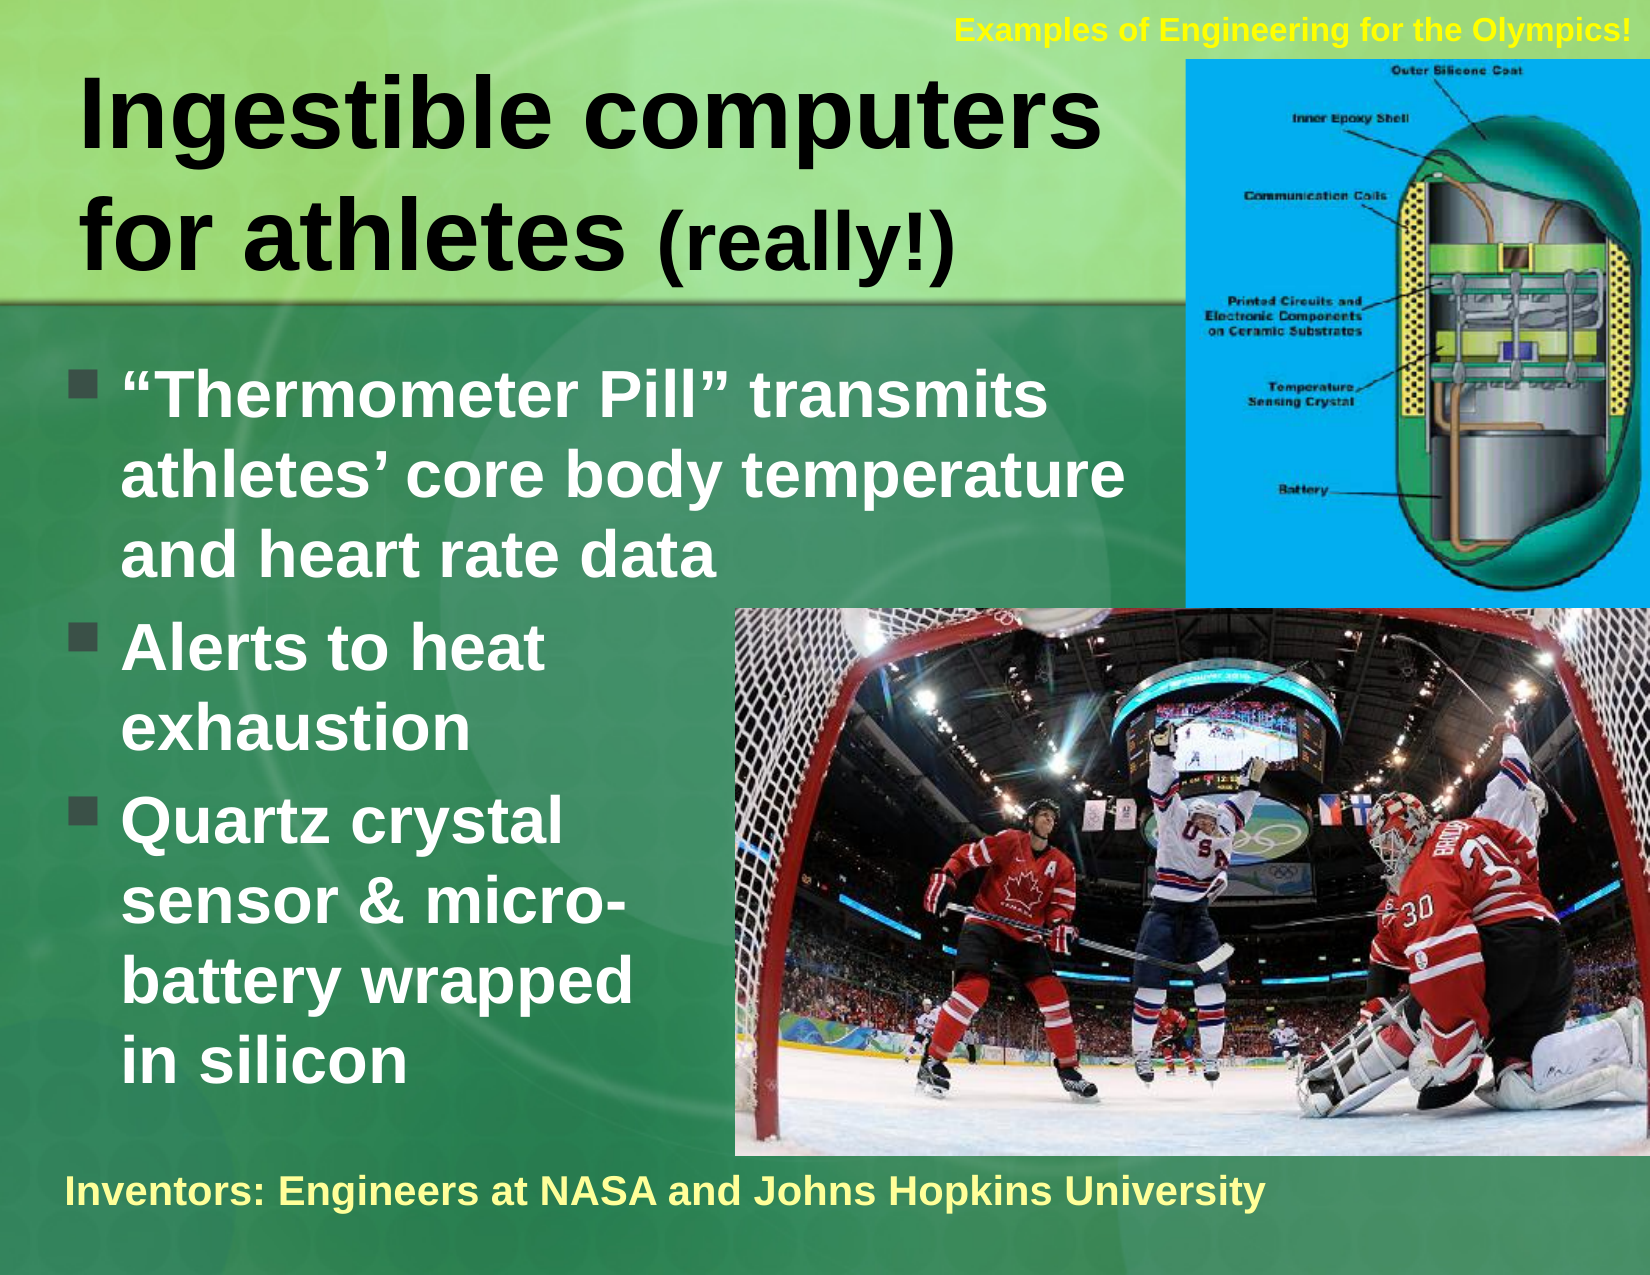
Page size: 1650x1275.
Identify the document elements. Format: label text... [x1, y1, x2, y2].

picture [1211, 330, 1222, 334]
picture [1332, 399, 1351, 406]
picture [1297, 487, 1305, 493]
picture [1229, 329, 1244, 334]
picture [1293, 399, 1299, 406]
picture [1400, 67, 1406, 74]
picture [1318, 193, 1326, 200]
picture [1270, 383, 1277, 390]
picture [1374, 115, 1642, 592]
picture [1309, 400, 1316, 406]
picture [1306, 486, 1322, 493]
picture [1392, 64, 1398, 73]
picture [1234, 313, 1241, 319]
picture [1298, 193, 1308, 200]
picture [0, 0, 1650, 1275]
picture [1376, 113, 1393, 122]
picture [1341, 328, 1362, 334]
title Ingestible computers for athletes (really!) [61, 42, 1180, 295]
picture [1204, 312, 1210, 319]
picture [1352, 300, 1362, 306]
picture [1249, 329, 1266, 334]
picture [1251, 396, 1260, 406]
picture [1217, 313, 1230, 319]
picture [1335, 113, 1340, 121]
picture [1290, 328, 1327, 335]
text_box “Thermometer Pill” transmits athletes’ core body temperature and heart rate data Alerts to heat exhaustion Quartz crystal sensor & micro- battery wrapped in silicon Inventors: Engineers at NASA and Johns Hopkins University [47, 304, 1630, 1171]
picture [1274, 400, 1282, 406]
picture [1269, 329, 1283, 334]
text_box Examples of Engineering for the Olympics! [654, 0, 1650, 80]
picture [1282, 193, 1295, 201]
picture [1357, 192, 1370, 200]
picture [1282, 487, 1287, 496]
picture [1320, 400, 1332, 410]
picture [1344, 115, 1353, 122]
